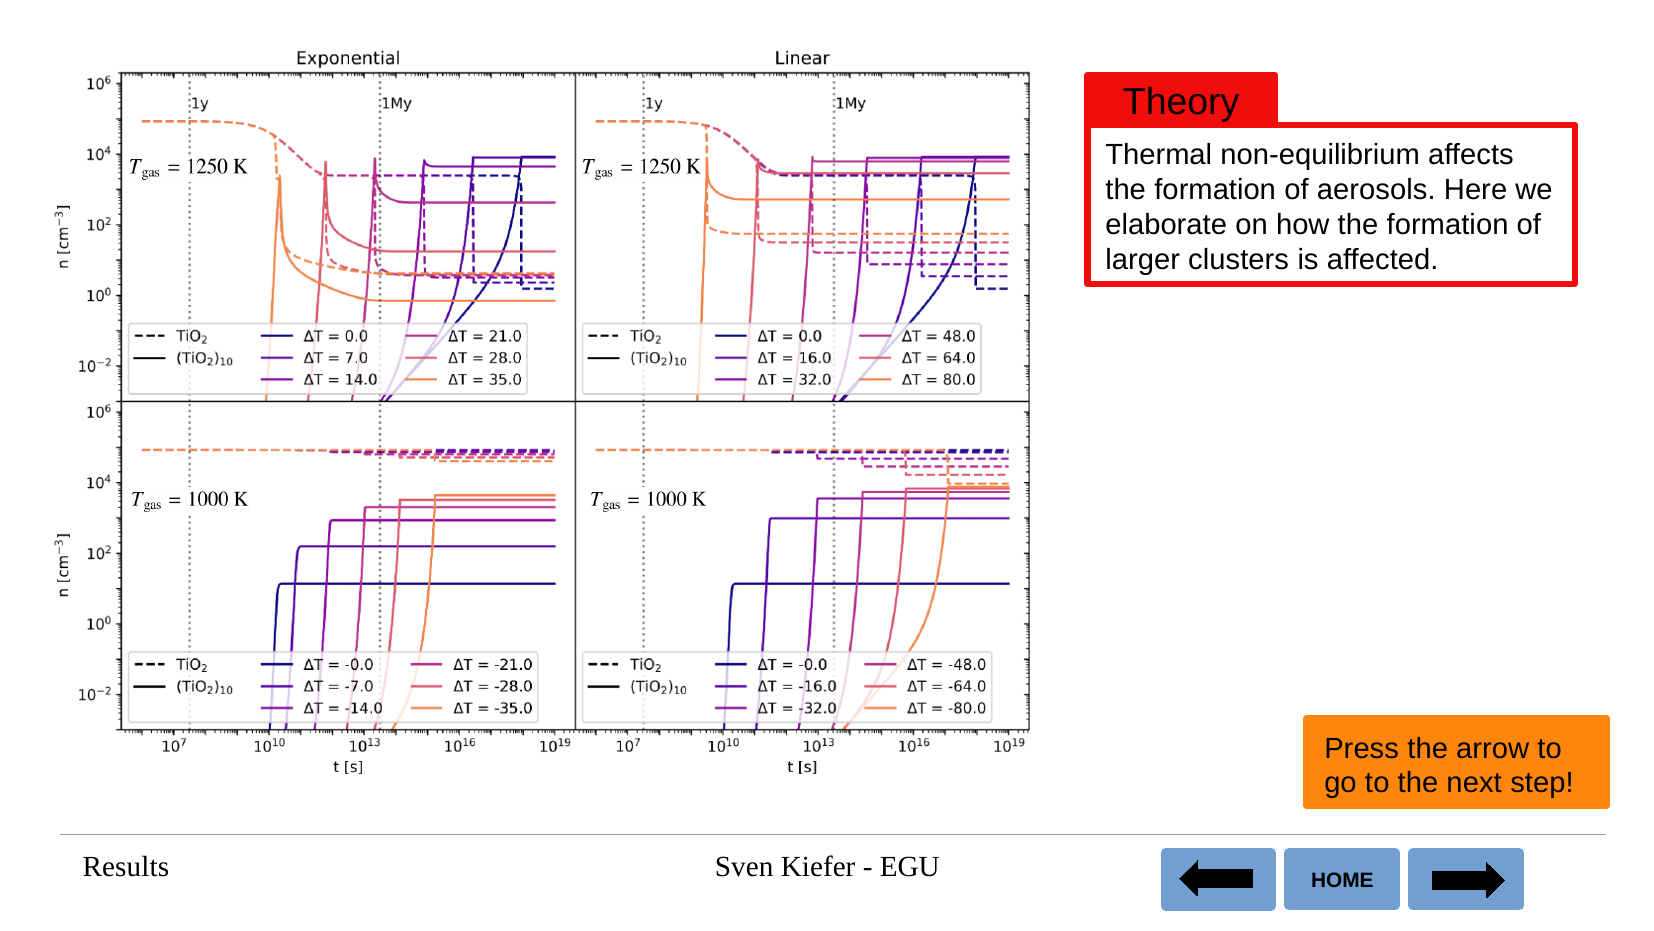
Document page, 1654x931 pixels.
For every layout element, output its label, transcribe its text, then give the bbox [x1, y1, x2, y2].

text_box Press the arrow to go to the next step! [1306, 718, 1607, 806]
picture [36, 39, 1060, 784]
slide_number Results [82, 847, 468, 912]
text_box Theory [1087, 75, 1275, 125]
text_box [1164, 852, 1272, 906]
text_box HOME [1289, 852, 1396, 906]
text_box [1412, 852, 1520, 906]
text_box Thermal non-equilibrium affects the formation of aerosols. Here we elaborate on how the formation of larger clusters is affected. [1087, 124, 1575, 284]
footer Sven Kiefer - EGU [565, 847, 1090, 912]
